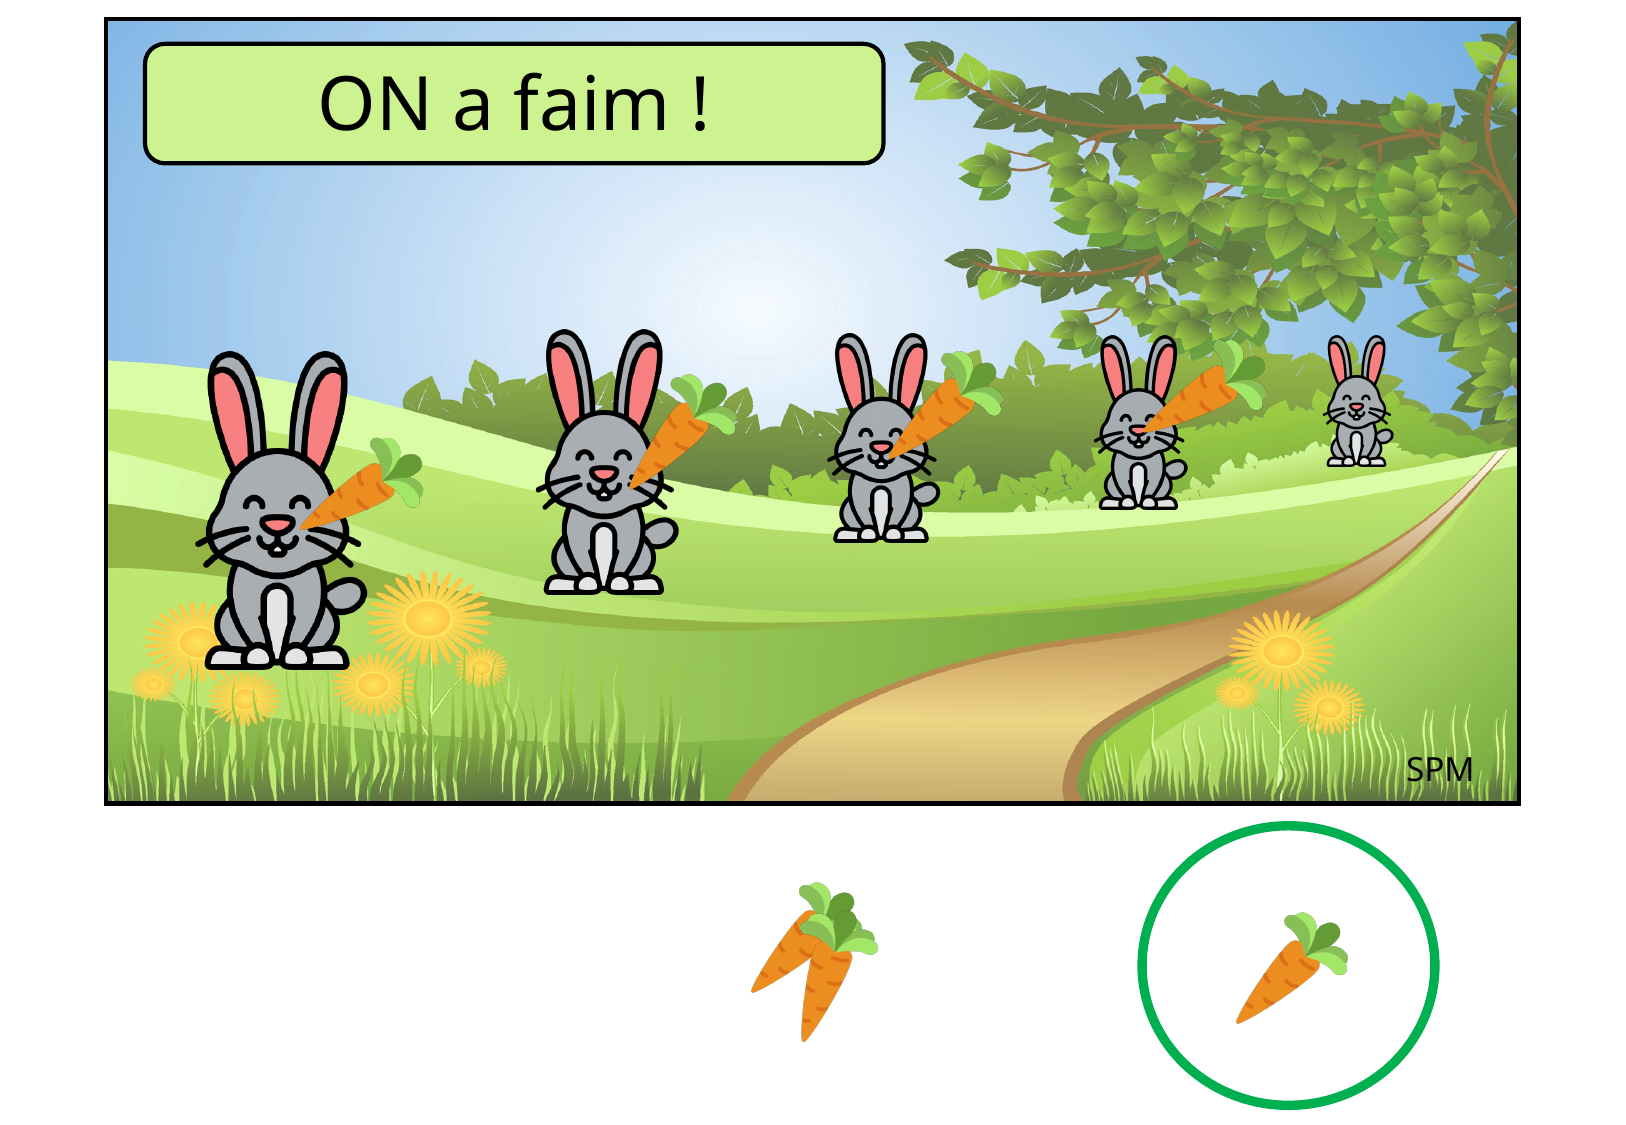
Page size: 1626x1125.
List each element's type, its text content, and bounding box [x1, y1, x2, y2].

picture [778, 333, 1005, 543]
picture [121, 351, 441, 670]
picture [1292, 335, 1424, 467]
text_box [1141, 824, 1436, 1107]
picture [1236, 912, 1348, 1024]
picture [474, 329, 740, 595]
text_box SPM [1399, 742, 1505, 791]
picture [1053, 325, 1276, 510]
text_box ON a faim ! [144, 43, 884, 164]
text_box [106, 18, 1519, 804]
picture [750, 882, 902, 1042]
